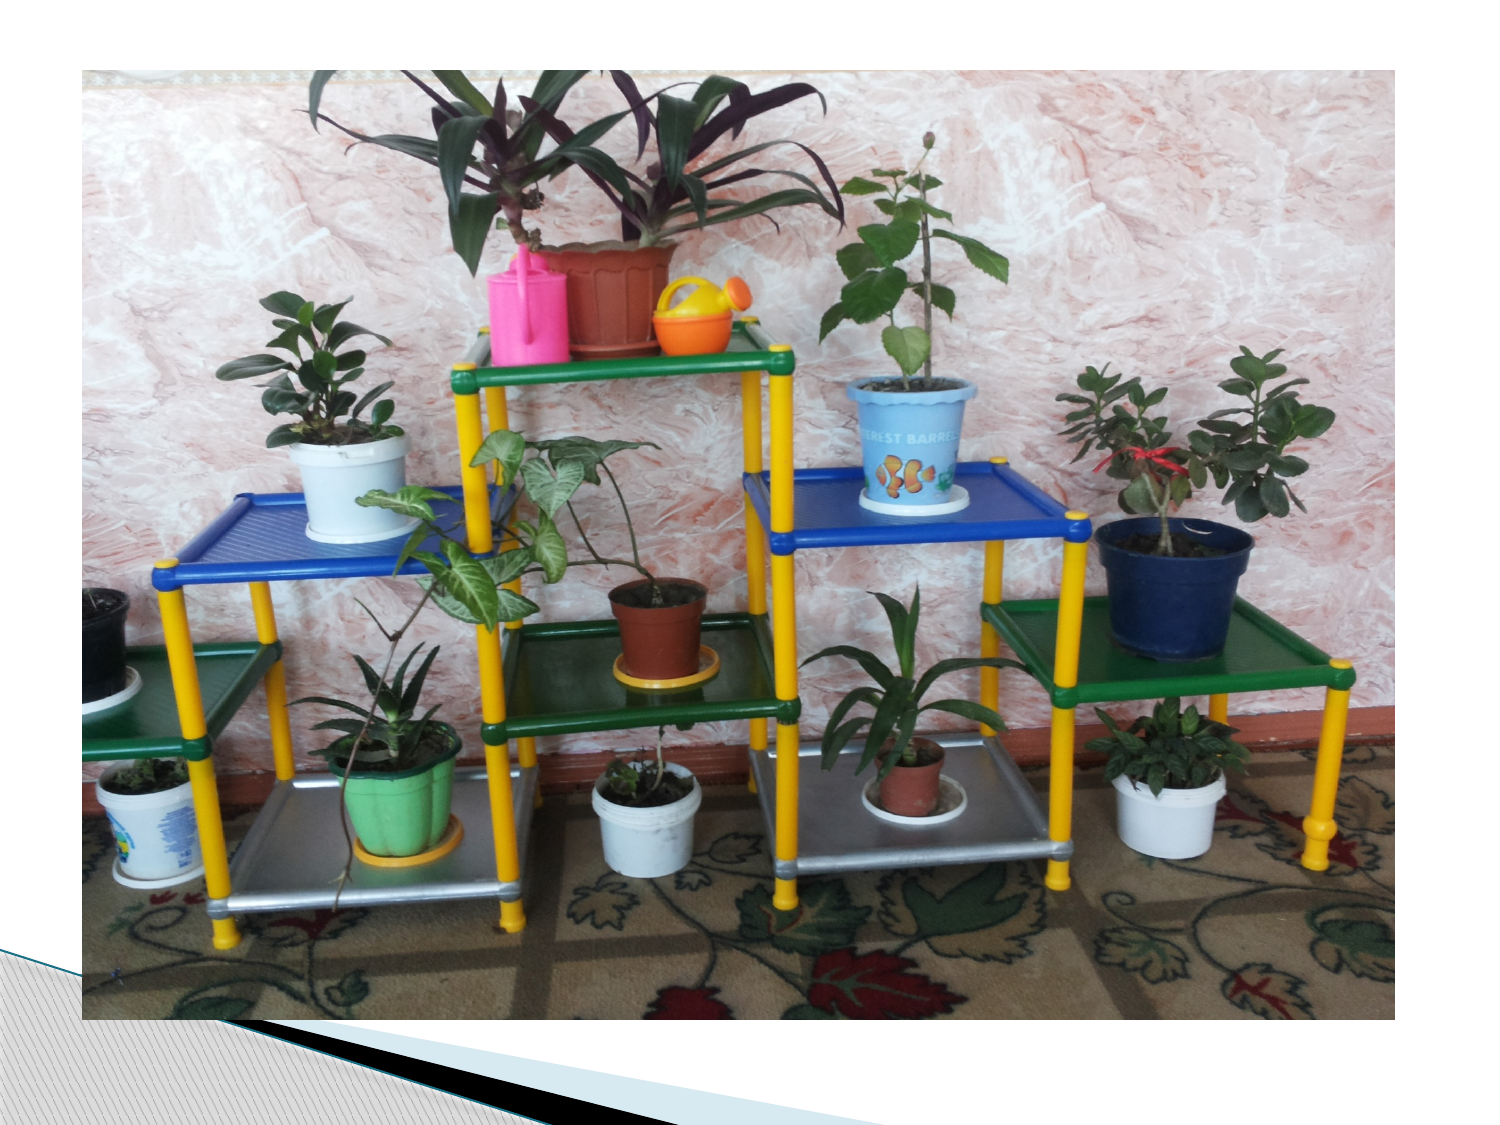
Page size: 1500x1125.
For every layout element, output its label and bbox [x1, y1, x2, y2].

picture [81, 70, 1430, 1020]
